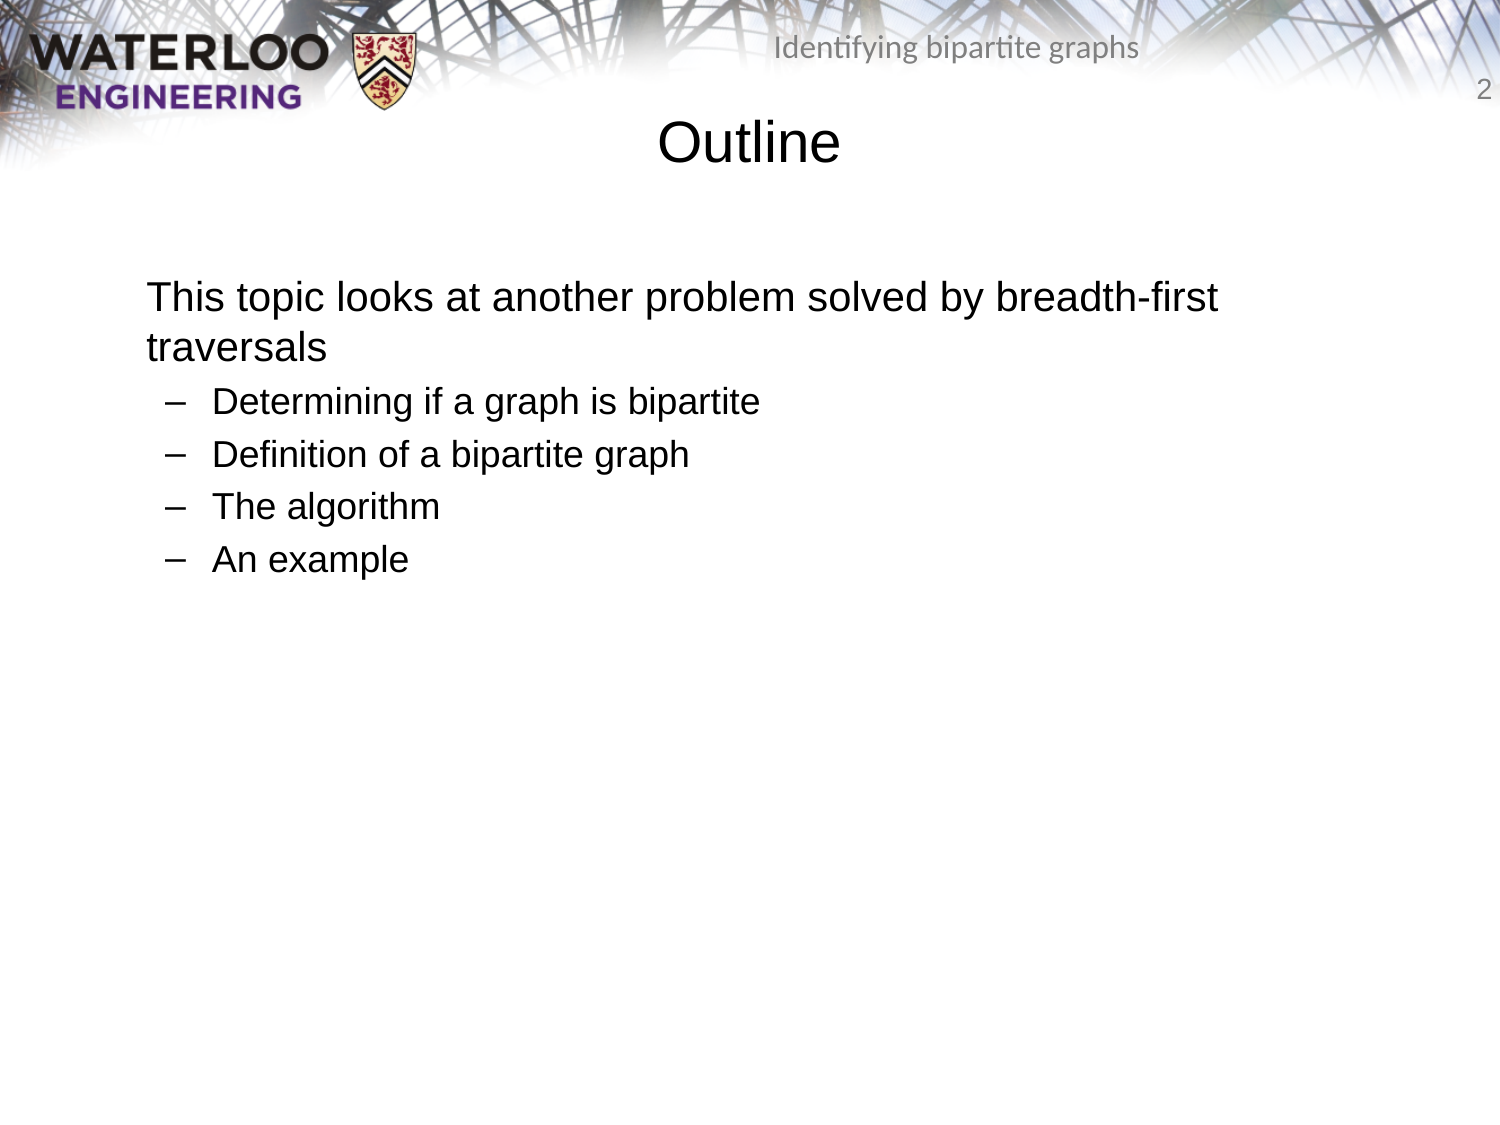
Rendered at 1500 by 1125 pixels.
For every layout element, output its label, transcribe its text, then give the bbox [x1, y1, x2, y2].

list This topic looks at another problem solved by breadth-first traversals Determining if a graph is bipartite Definition of a bipartite graph The algorithm An example [74, 262, 1426, 1006]
picture [0, 0, 1500, 1125]
title Outline [74, 44, 1426, 233]
